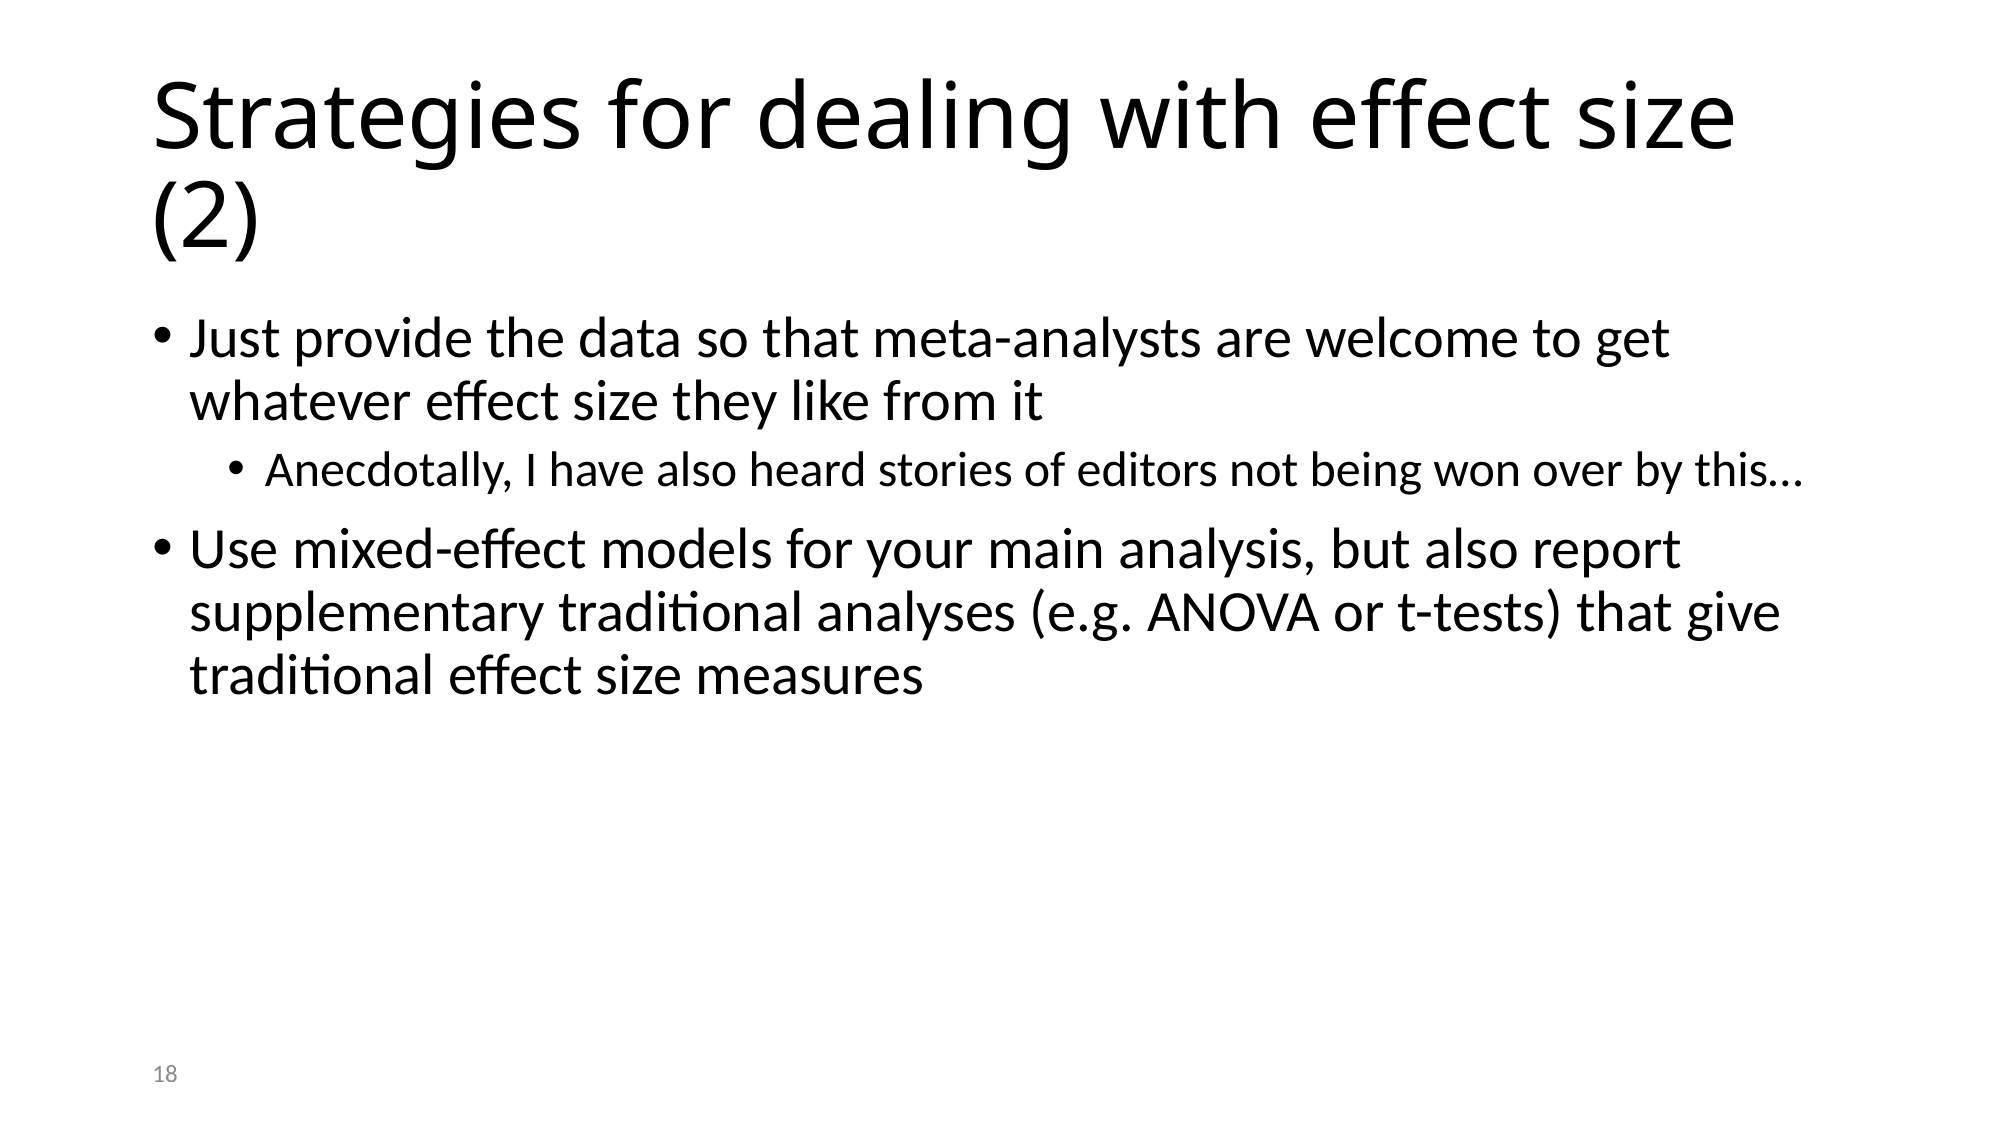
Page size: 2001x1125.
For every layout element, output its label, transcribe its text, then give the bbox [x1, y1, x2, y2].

list Just provide the data so that meta-analysts are welcome to get whatever effect size they like from it Anecdotally, I have also heard stories of editors not being won over by this… Use mixed-effect models for your main analysis, but also report supplementary traditional analyses (e.g. ANOVA or t-tests) that give traditional effect size measures [137, 299, 1863, 1014]
slide_number 18 [137, 1042, 588, 1103]
title Strategies for dealing with effect size (2) [137, 59, 1863, 278]
